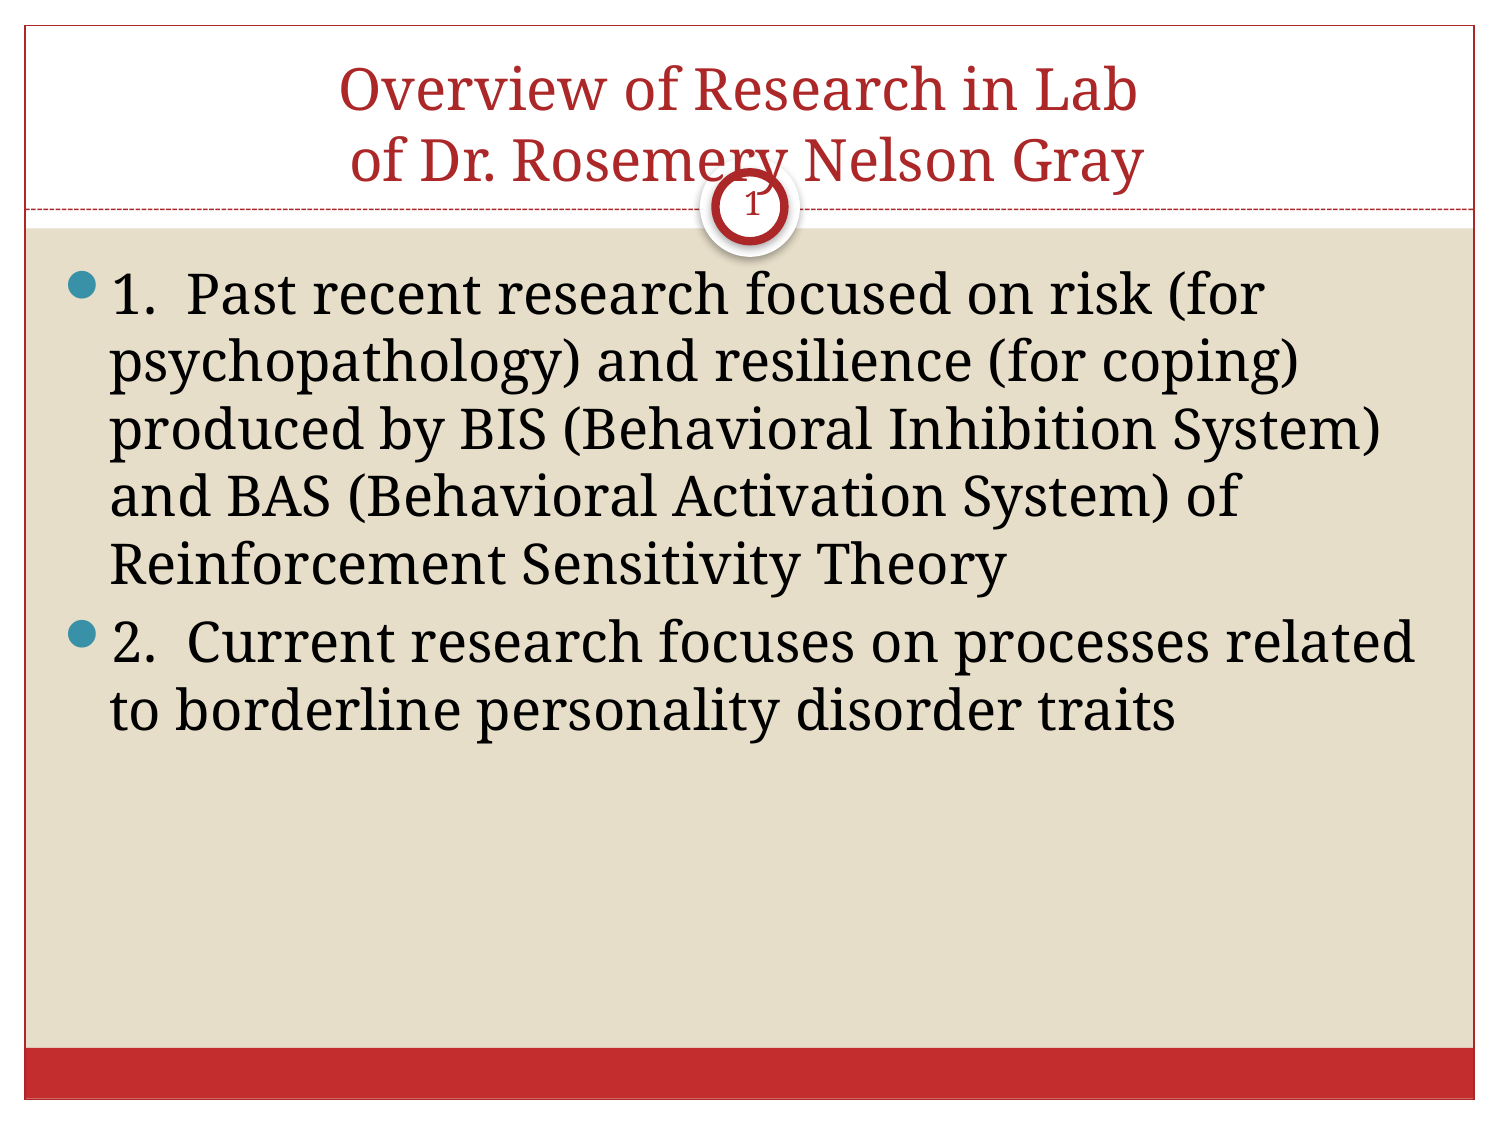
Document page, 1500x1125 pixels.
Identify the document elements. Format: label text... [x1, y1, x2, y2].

title Overview of Research in Lab of Dr. Rosemery Nelson Gray [49, 44, 1445, 200]
list 1. Past recent research focused on risk (for psychopathology) and resilience (for coping) produced by BIS (Behavioral Inhibition System) and BAS (Behavioral Activation System) of Reinforcement Sensitivity Theory 2. Current research focuses on processes related to borderline personality disorder traits [49, 250, 1445, 1001]
slide_number 1 [715, 168, 791, 241]
